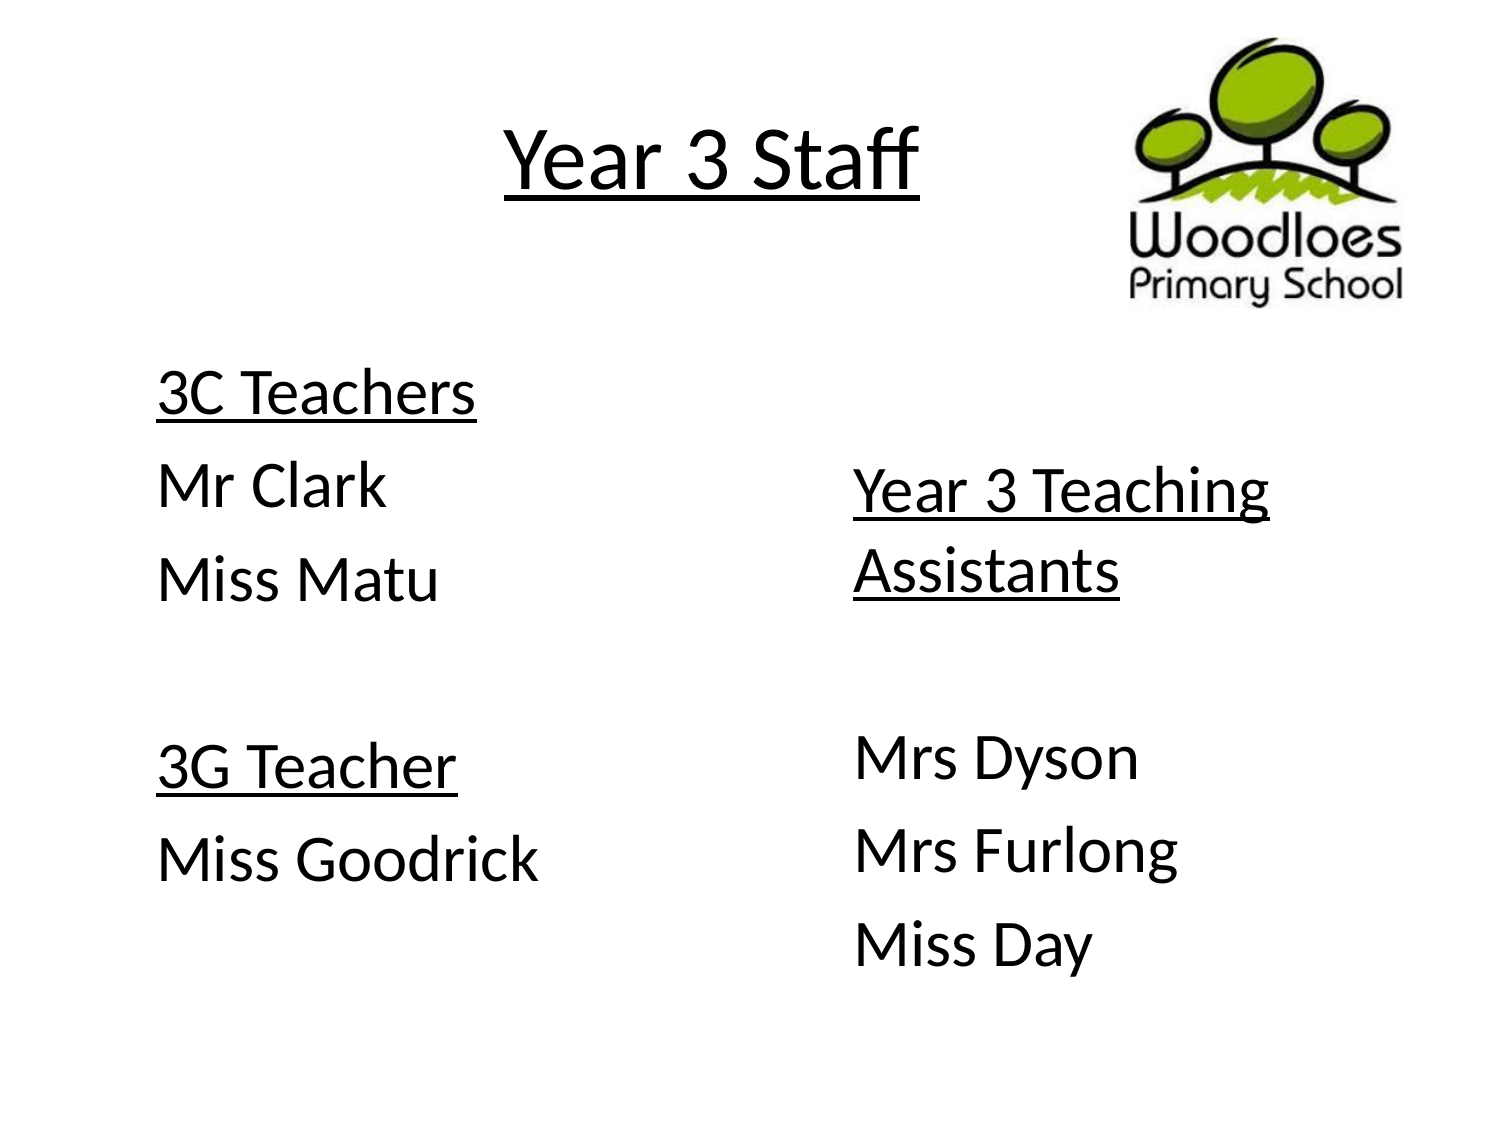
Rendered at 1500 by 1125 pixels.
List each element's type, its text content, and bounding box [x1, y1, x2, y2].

text_box Year 3 Teaching Assistants Mrs Dyson Mrs Furlong Miss Day [838, 438, 1370, 1125]
picture [1130, 37, 1403, 310]
title Year 3 Staff [37, 59, 1125, 247]
list 3C Teachers Mr Clark Miss Matu 3G Teacher Miss Goodrick [141, 340, 673, 1083]
